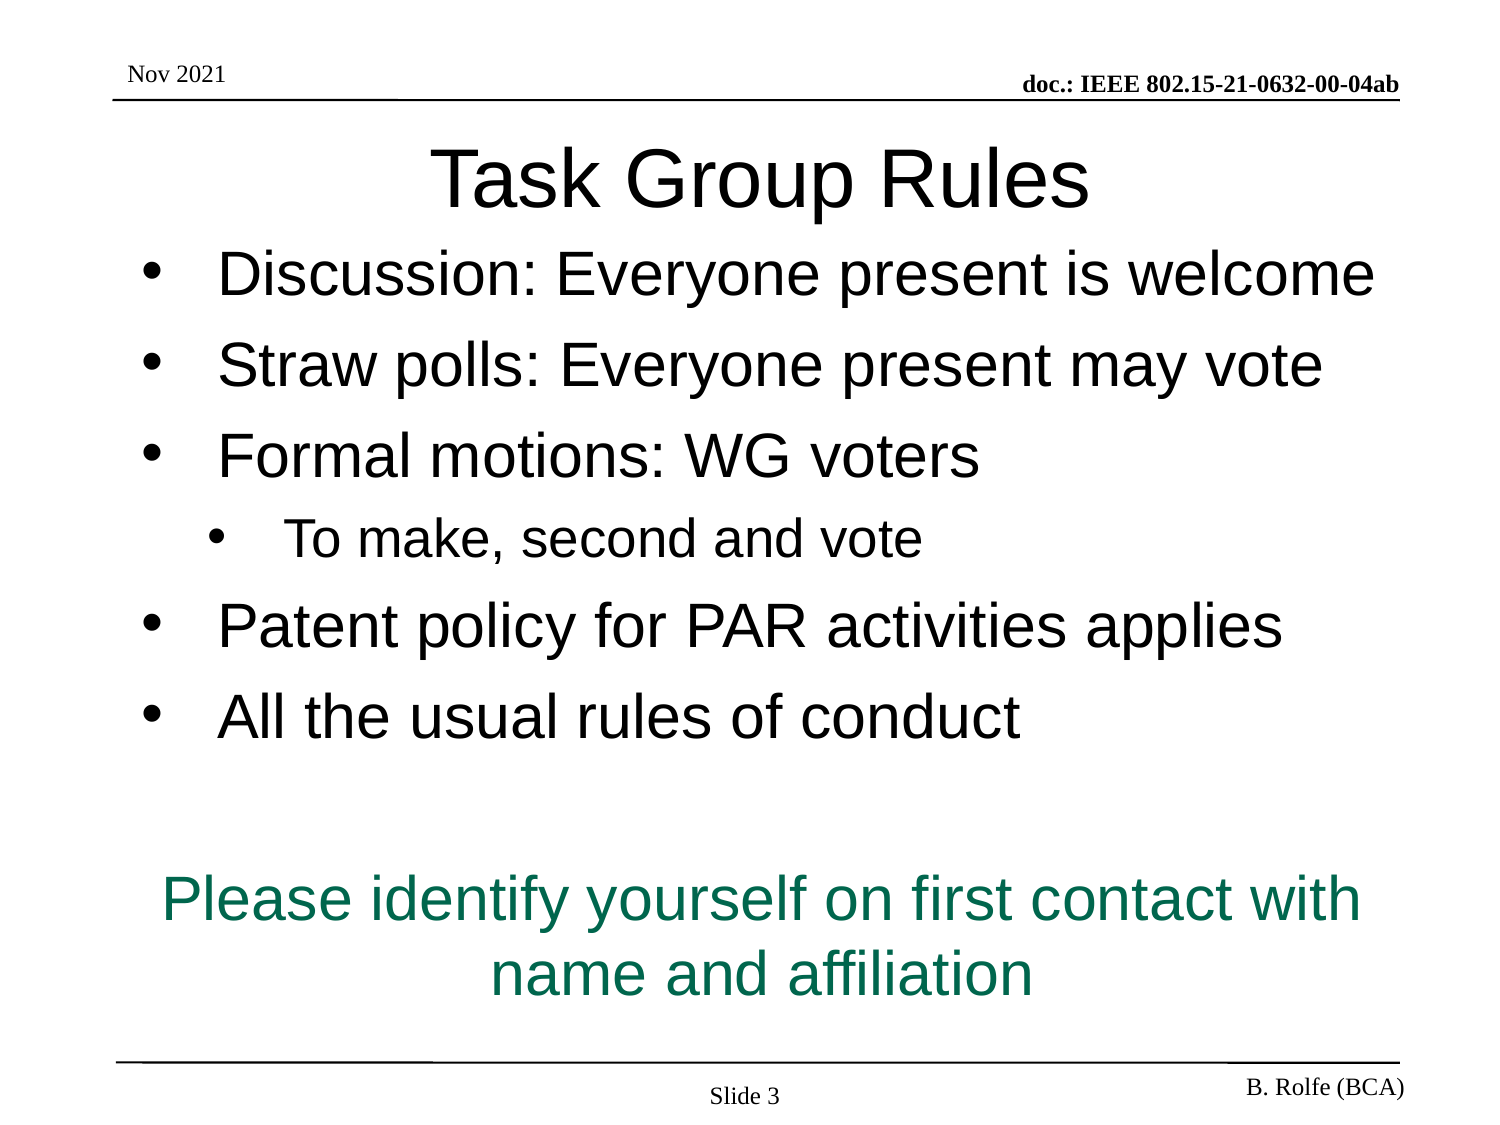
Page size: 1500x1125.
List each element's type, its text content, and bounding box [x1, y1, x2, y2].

list Discussion: Everyone present is welcome Straw polls: Everyone present may vote Formal motions: WG voters To make, second and vote Patent policy for PAR activities applies All the usual rules of conduct Please identify yourself on first contact with name and affiliation [125, 224, 1400, 1024]
title Task Group Rules [123, 112, 1398, 237]
slide_number Slide 3 [690, 1075, 799, 1115]
